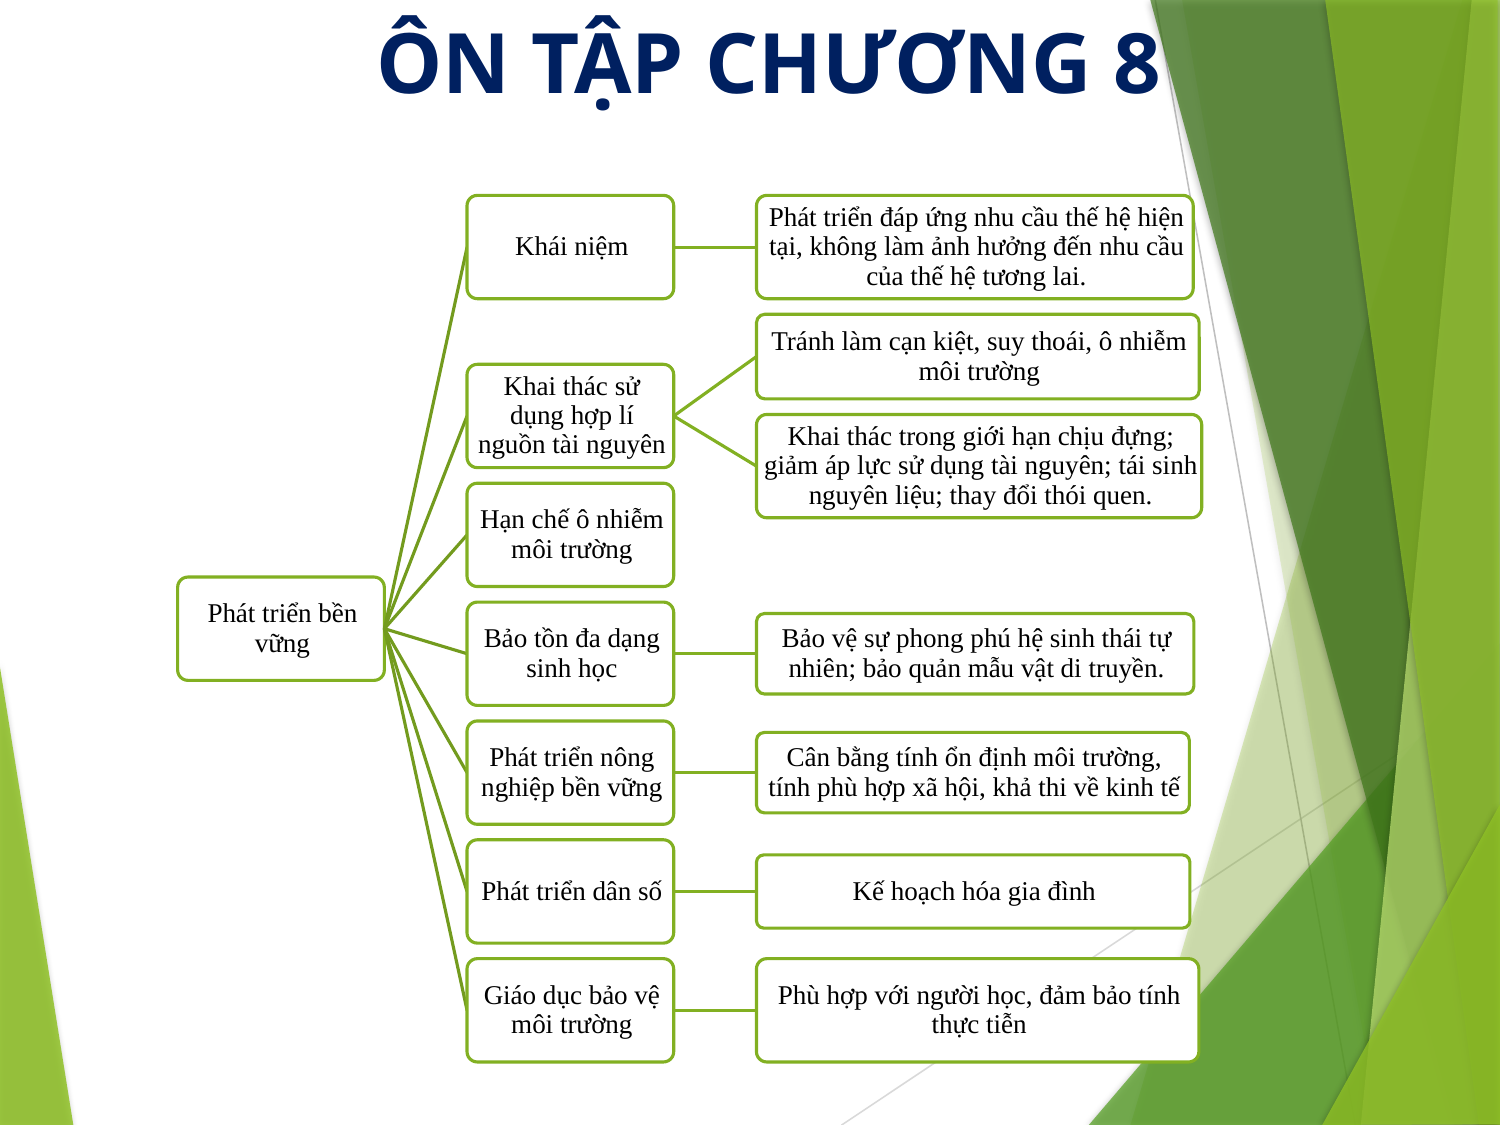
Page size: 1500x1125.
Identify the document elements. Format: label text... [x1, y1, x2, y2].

text_box ÔN TẬP CHƯƠNG 8 [212, 3, 1325, 218]
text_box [99, 194, 1280, 1063]
